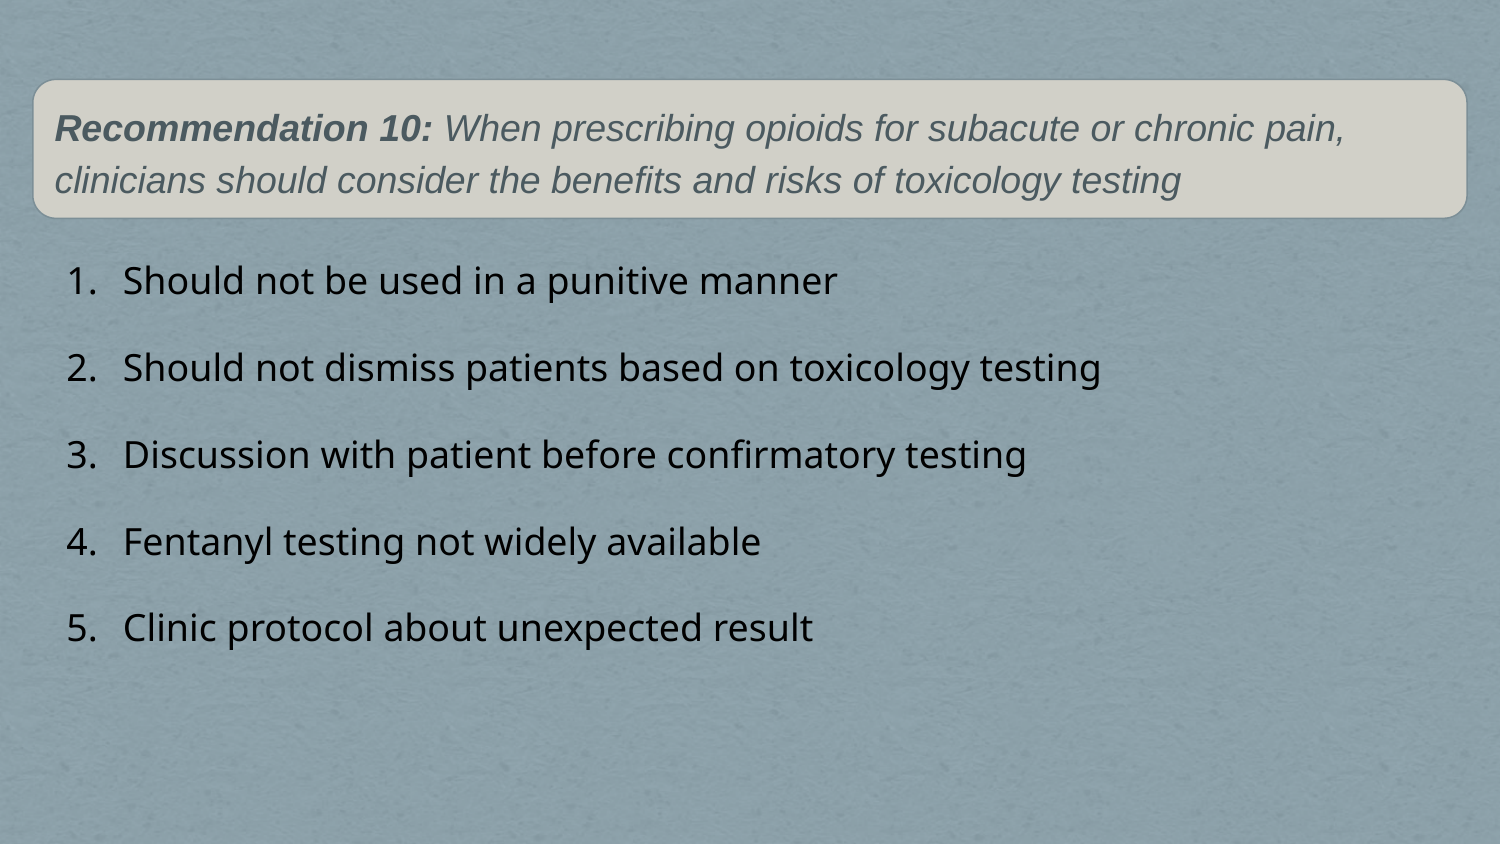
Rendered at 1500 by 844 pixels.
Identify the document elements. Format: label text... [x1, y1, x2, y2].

list Should not be used in a punitive manner Should not dismiss patients based on toxicology testing Discussion with patient before confirmatory testing Fentanyl testing not widely available Clinic protocol about unexpected result [32, 242, 1431, 803]
text_box Recommendation 10: When prescribing opioids for subacute or chronic pain, clinicians should consider the benefits and risks of toxicology testing [32, 79, 1468, 219]
picture [0, 0, 1500, 844]
